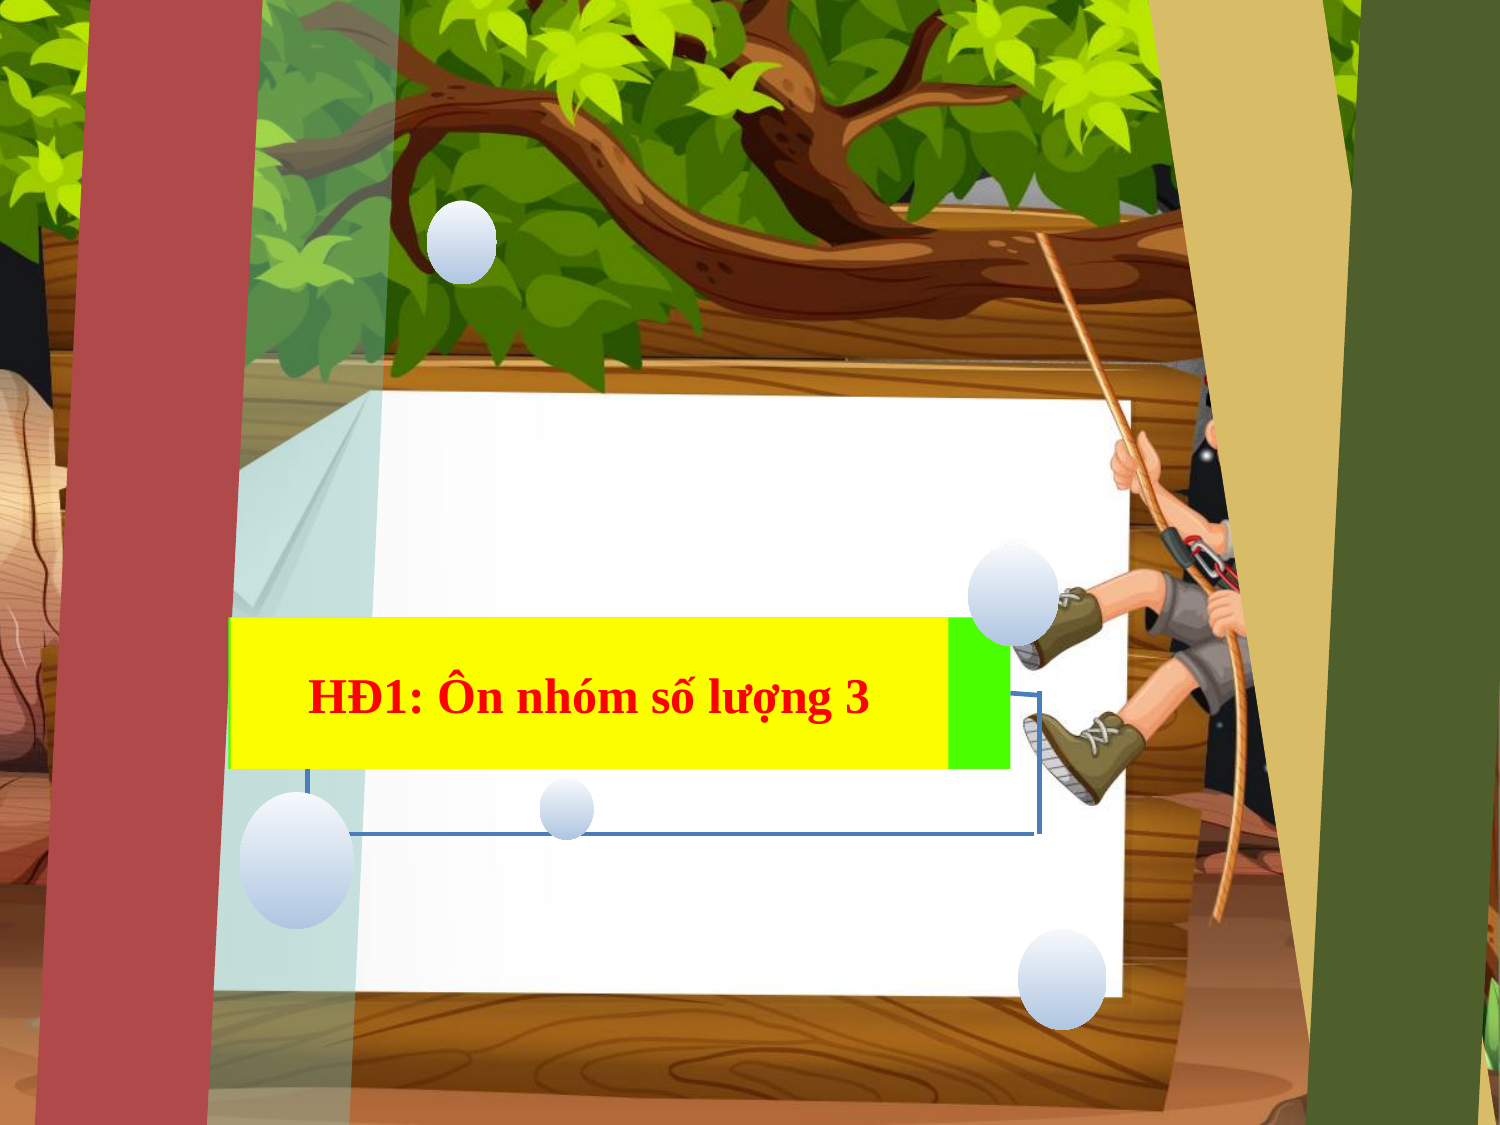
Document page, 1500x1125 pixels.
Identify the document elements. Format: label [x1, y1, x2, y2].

picture [0, 0, 1500, 1125]
text_box [1010, 692, 1038, 696]
